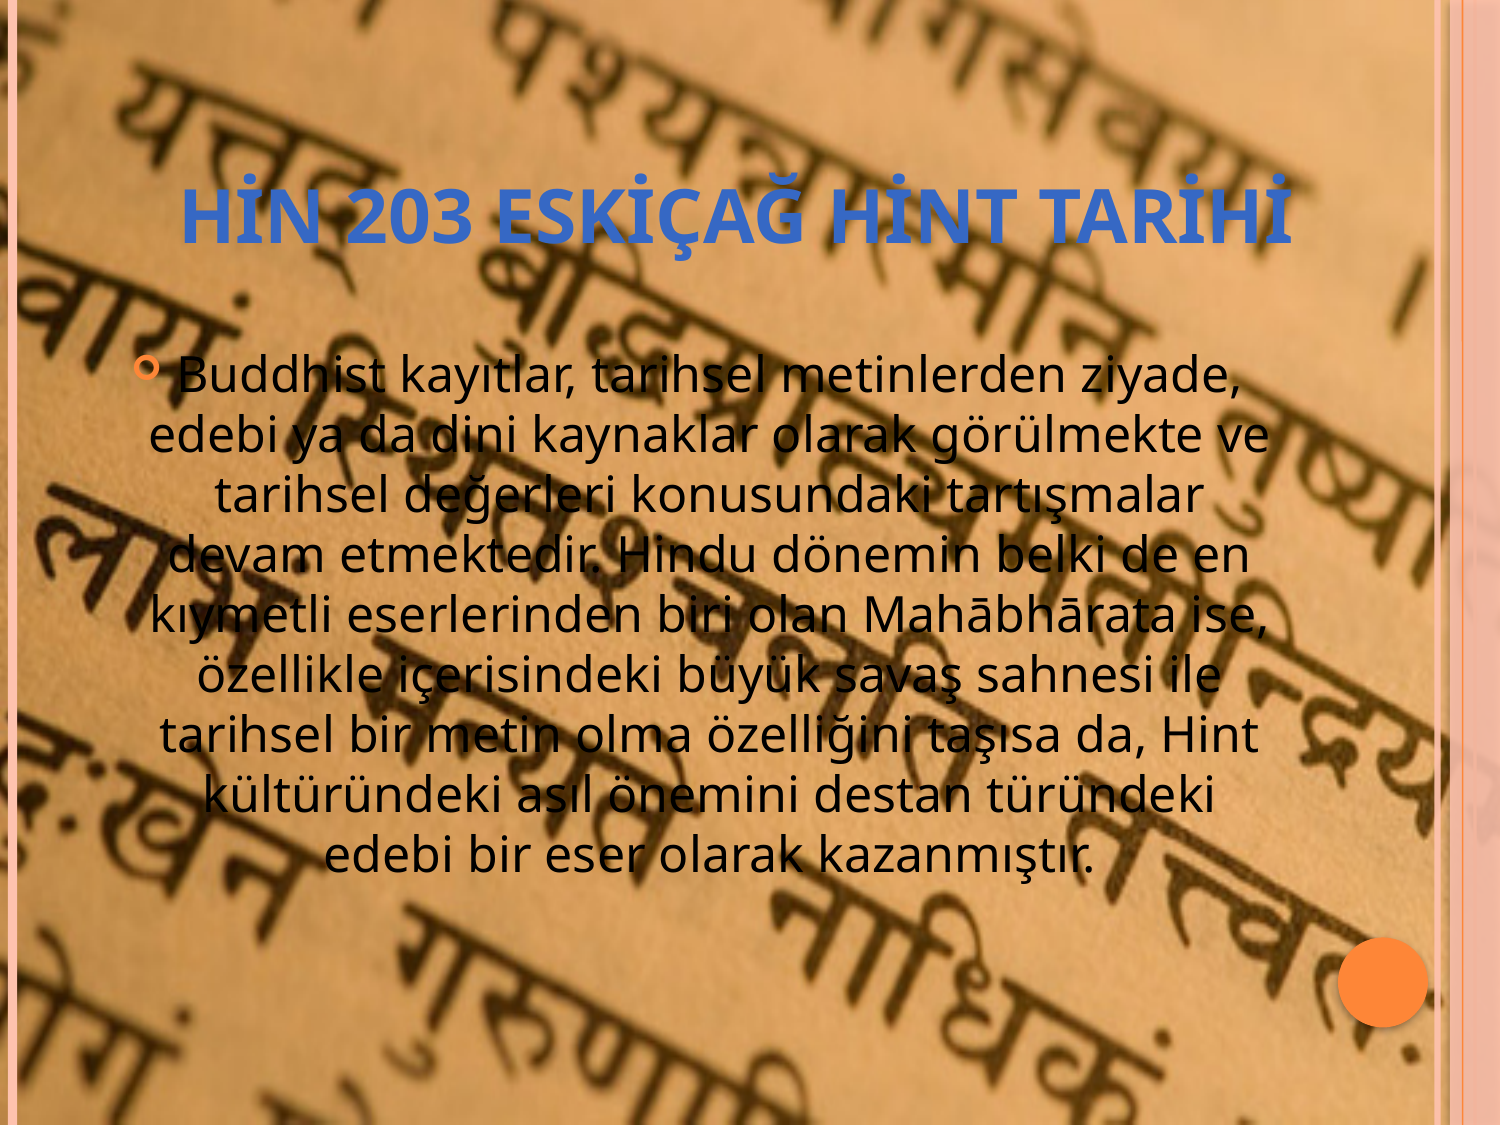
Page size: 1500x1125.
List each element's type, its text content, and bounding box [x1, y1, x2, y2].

list Buddhist kayıtlar, tarihsel metinlerden ziyade, edebi ya da dini kaynaklar olarak görülmekte ve tarihsel değerleri konusundaki tartışmalar devam etmektedir. Hindu dönemin belki de en kıymetli eserlerinden biri olan Mahābhārata ise, özellikle içerisindeki büyük savaş sahnesi ile tarihsel bir metin olma özelliğini taşısa da, Hint kültüründeki asıl önemini destan türündeki edebi bir eser olarak kazanmıştır. [75, 262, 1300, 1062]
title Hin 203 eskiçağ hint tarihi [123, 78, 1349, 266]
picture [1441, 0, 1449, 1125]
picture [18, 0, 1434, 1125]
text_box [100, 90, 1326, 278]
picture [0, 0, 7, 1125]
